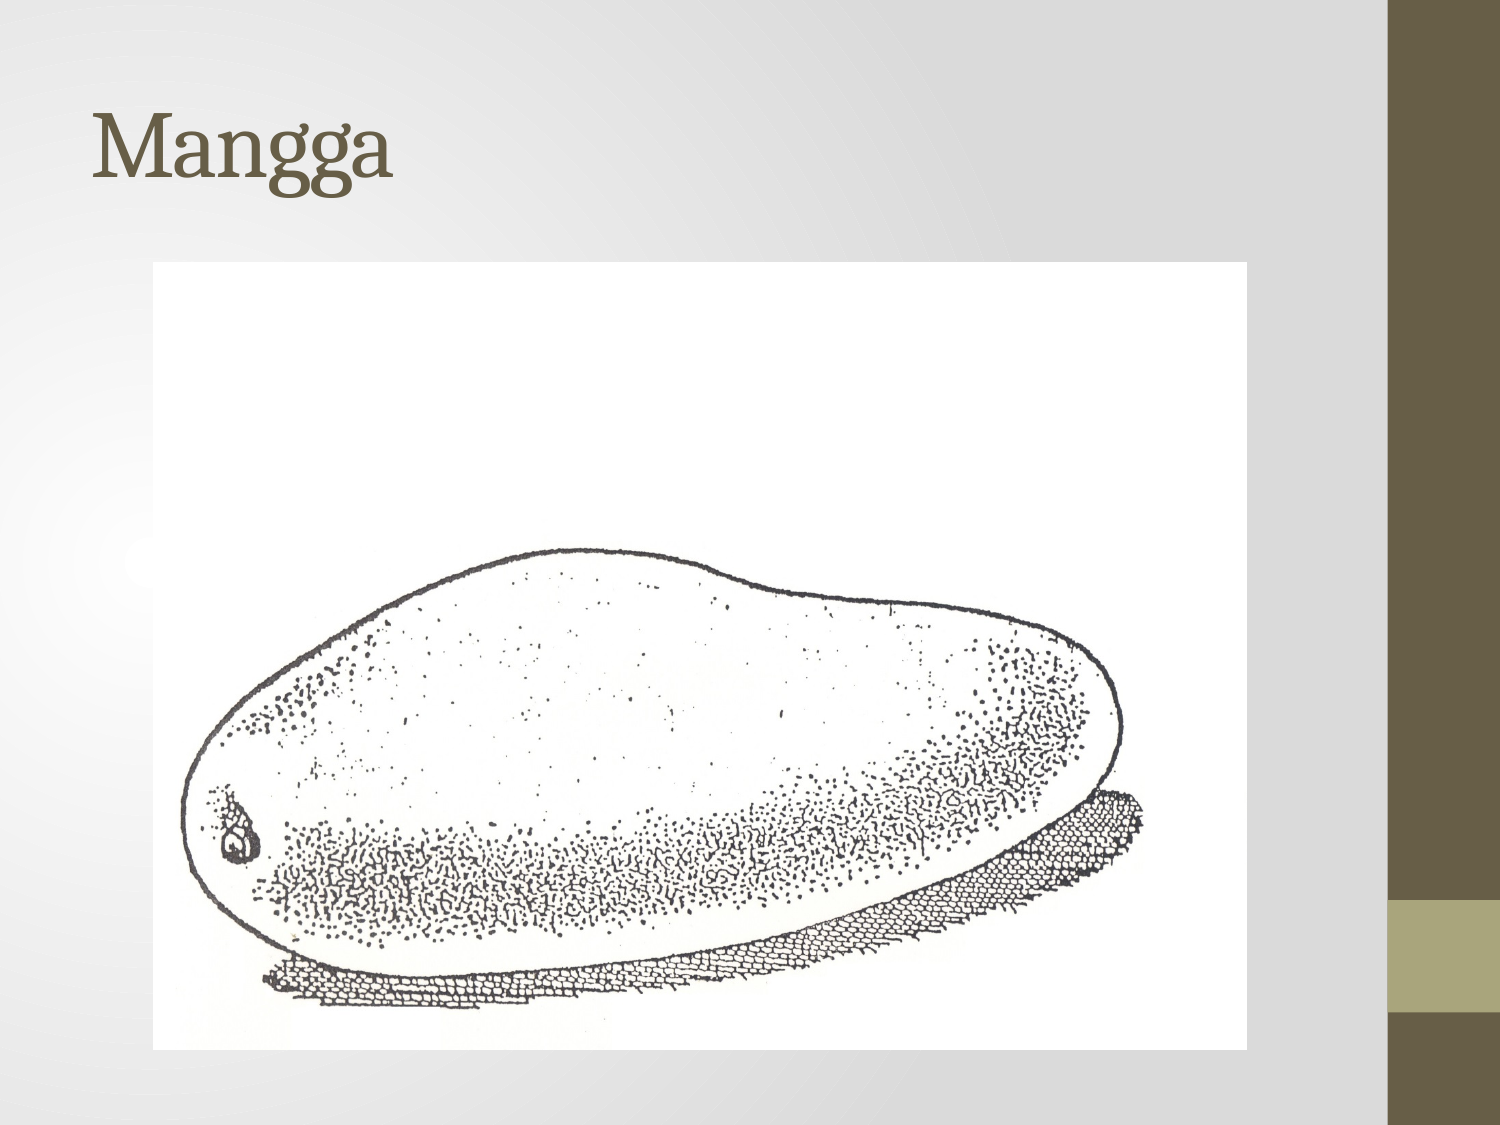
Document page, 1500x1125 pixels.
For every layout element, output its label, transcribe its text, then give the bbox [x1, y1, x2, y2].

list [153, 261, 1247, 1051]
title Mangga [75, 45, 1325, 233]
